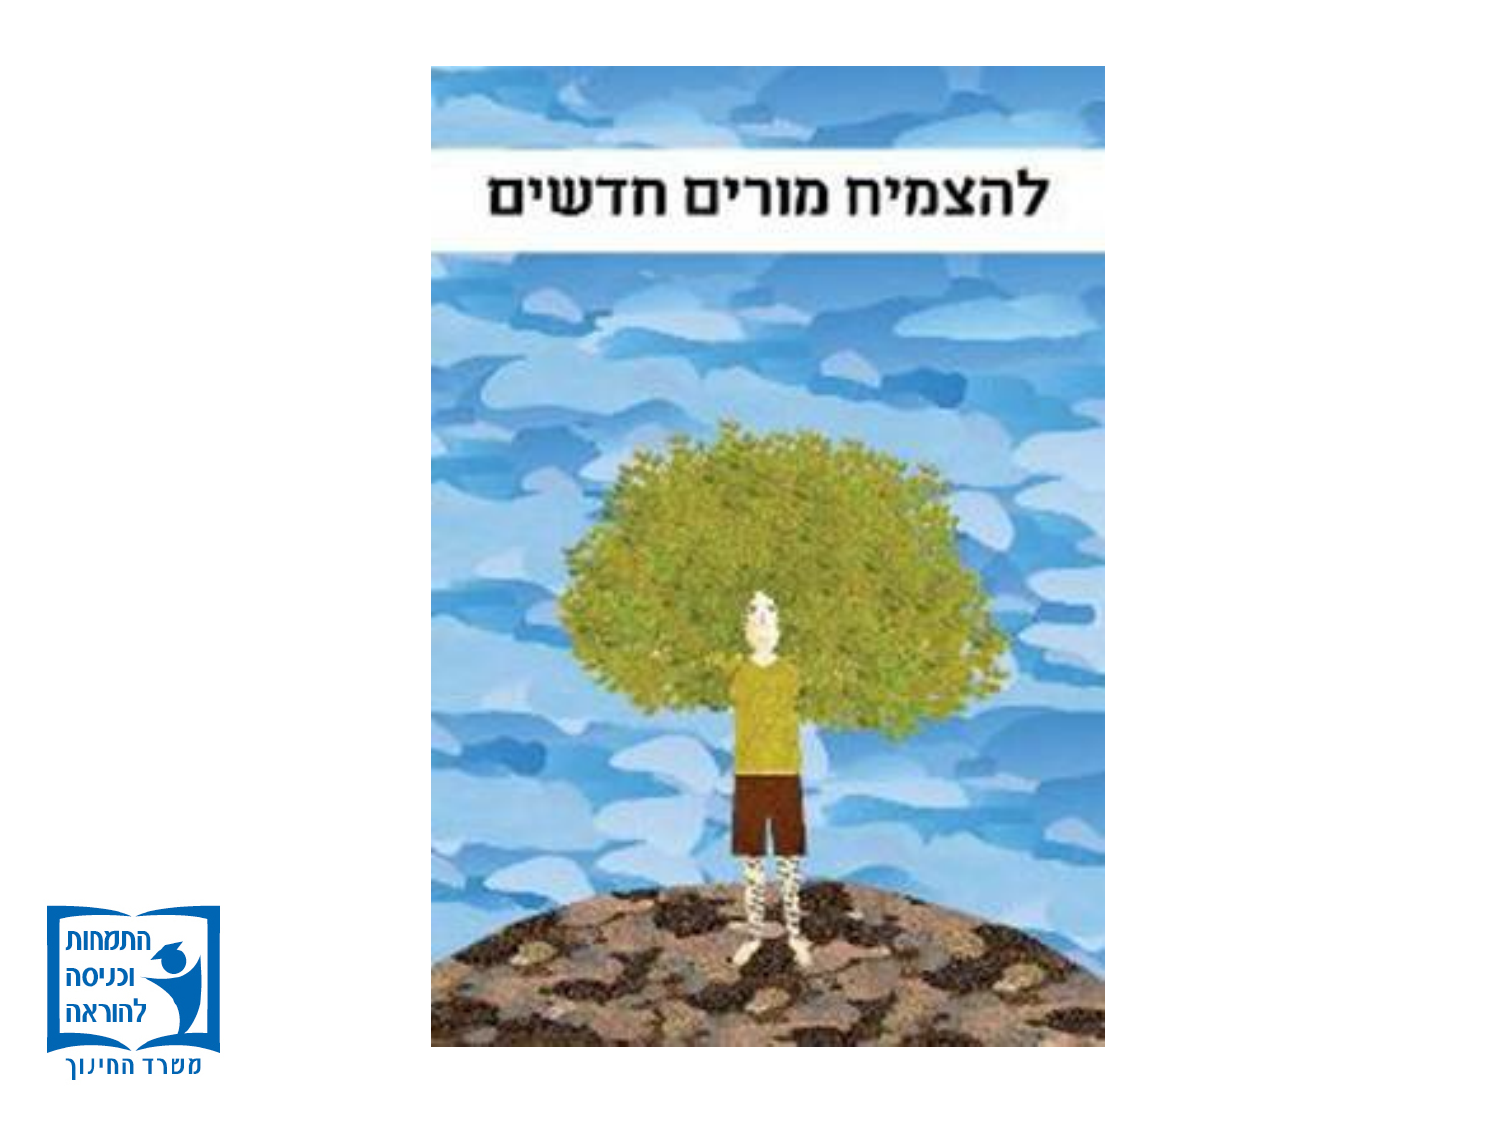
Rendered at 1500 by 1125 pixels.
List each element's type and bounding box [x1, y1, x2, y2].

picture [430, 66, 1105, 1047]
picture [37, 896, 228, 1086]
